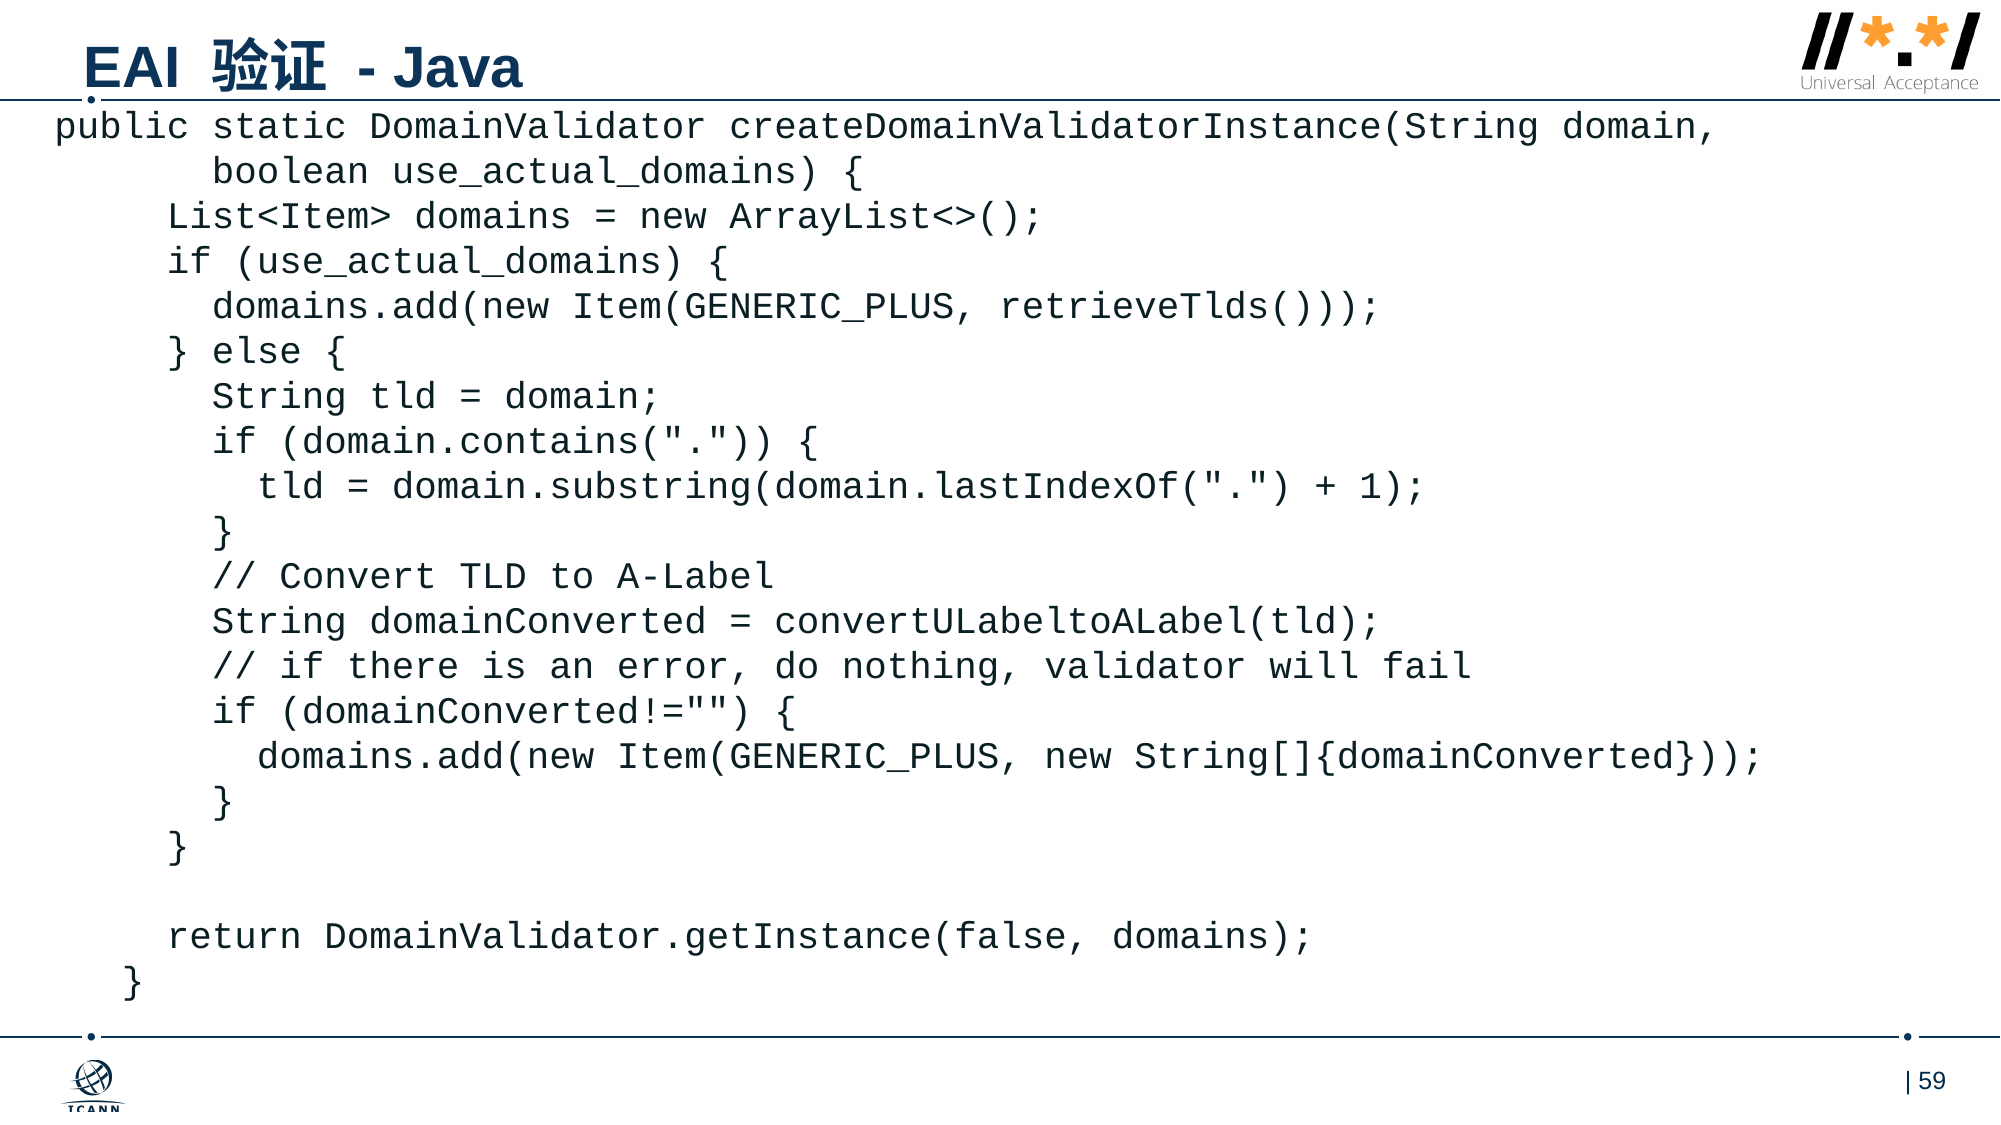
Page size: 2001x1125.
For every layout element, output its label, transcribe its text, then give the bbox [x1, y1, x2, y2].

text_box public static DomainValidator createDomainValidatorInstance(String domain, boolean use_actual_domains) { List<Item> domains = new ArrayList<>(); if (use_actual_domains) { domains.add(new Item(GENERIC_PLUS, retrieveTlds())); } else { String tld = domain; if (domain.contains(".")) { tld = domain.substring(domain.lastIndexOf(".") + 1); } // Convert TLD to A-Label String domainConverted = convertULabeltoALabel(tld); // if there is an error, do nothing, validator will fail if (domainConverted!="") { domains.add(new Item(GENERIC_PLUS, new String[]{domainConverted})); } } return DomainValidator.getInstance(false, domains); } [31, 100, 1993, 913]
picture [60, 1060, 125, 1112]
picture [1788, 5, 1993, 99]
title EAI 验证 - Java [68, 7, 1784, 82]
